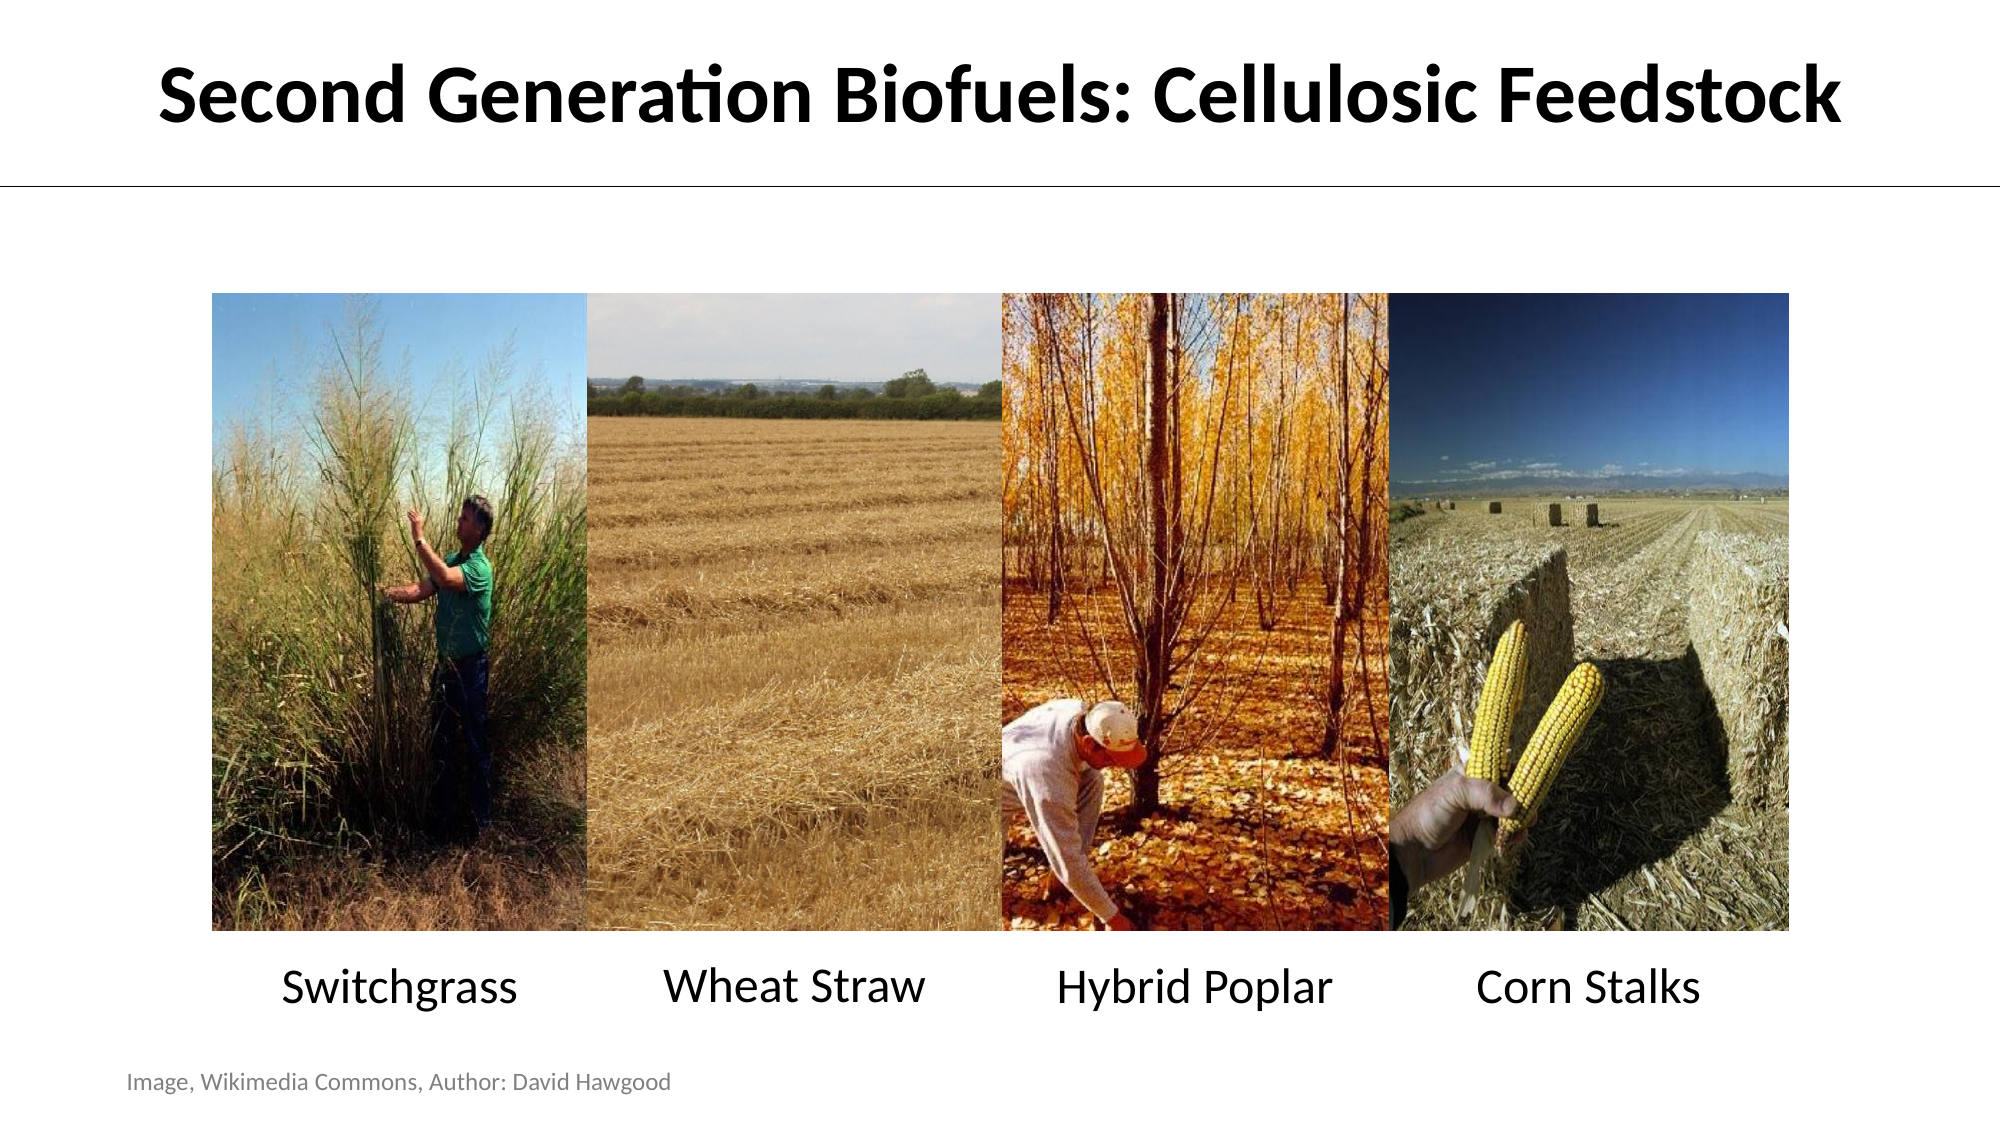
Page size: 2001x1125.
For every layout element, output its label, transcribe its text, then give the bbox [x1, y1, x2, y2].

picture [212, 293, 1789, 931]
text_box Corn Stalks [1461, 946, 1716, 1022]
text_box Switchgrass [266, 946, 534, 1022]
title Second Generation Biofuels: Cellulosic Feedstock [47, 0, 1955, 191]
text_box Image, Wikimedia Commons, Author: David Hawgood [111, 1058, 688, 1104]
text_box Wheat Straw [648, 945, 941, 1021]
text_box Hybrid Poplar [1041, 946, 1349, 1022]
